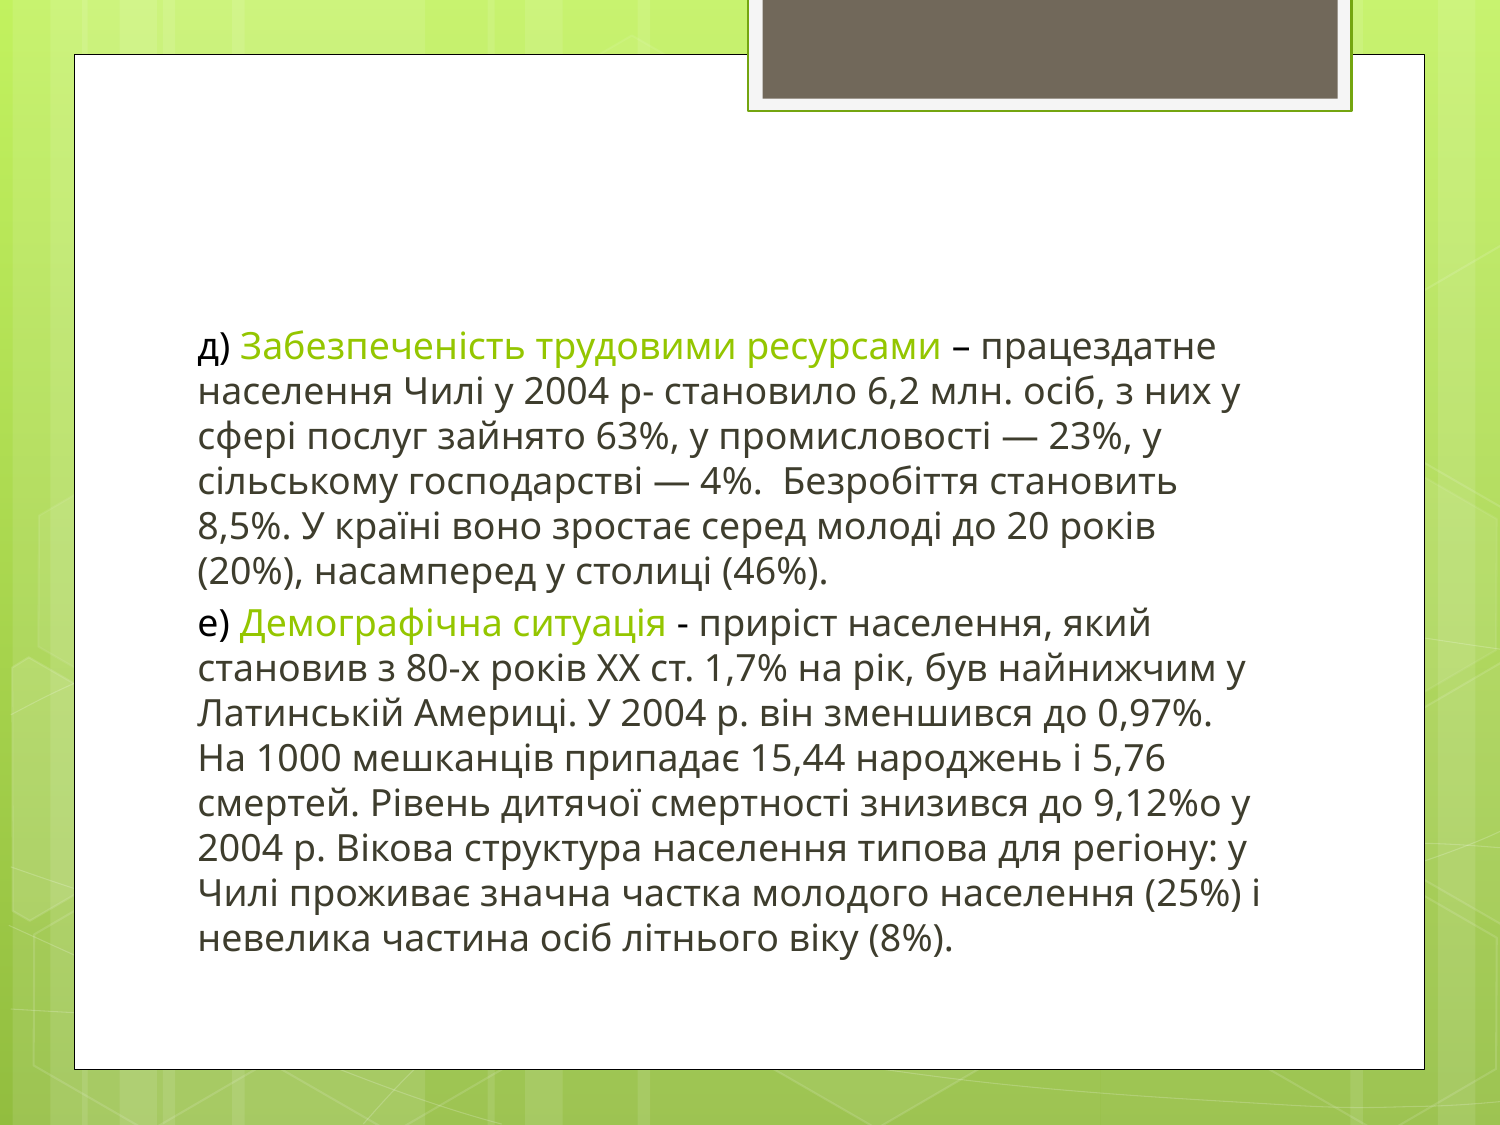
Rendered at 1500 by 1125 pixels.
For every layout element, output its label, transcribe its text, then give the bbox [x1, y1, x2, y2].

list д) Забезпеченість трудовими ресурсами – працездатне населення Чилі у 2004 р- становило 6,2 млн. осіб, з них у сфері послуг зайнято 63%, у промисловості — 23%, у сільському господарстві — 4%. Безробіття становить 8,5%. У країні воно зростає серед молоді до 20 років (20%), насамперед у столиці (46%). е) Демографічна ситуація - приріст населення, який становив з 80-х років XX ст. 1,7% на рік, був найнижчим у Латинській Америці. У 2004 р. він зменшився до 0,97%. На 1000 мешканців припадає 15,44 народжень і 5,76 смертей. Рівень дитячої смертності знизився до 9,12%о у 2004 р. Вікова структура населення типова для регіону: у Чилі проживає значна частка молодого населення (25%) і невелика частина осіб літнього віку (8%). [171, 314, 1283, 957]
